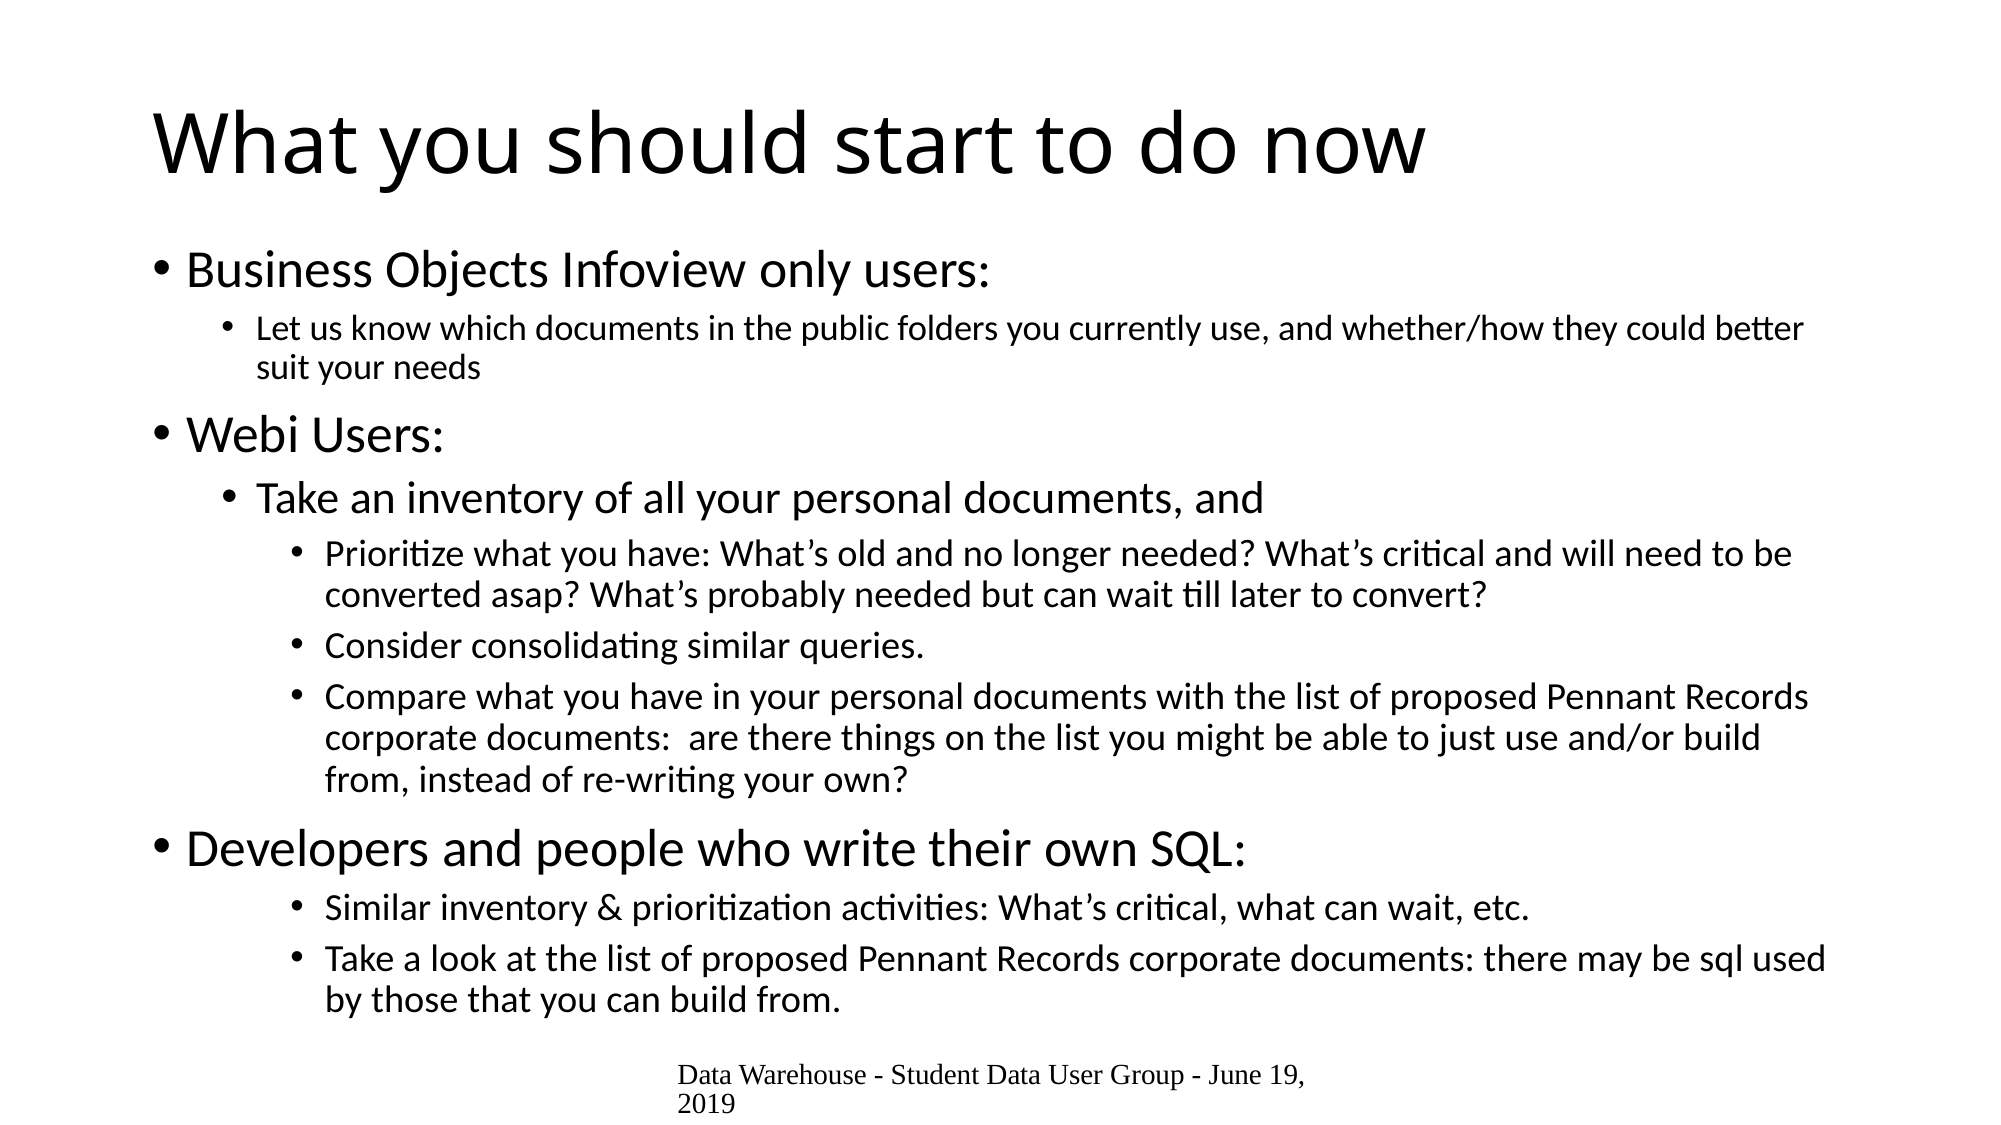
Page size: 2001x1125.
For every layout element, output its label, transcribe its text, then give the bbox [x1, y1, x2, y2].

footer Data Warehouse - Student Data User Group - June 19, 2019 [662, 1042, 1338, 1103]
title What you should start to do now [137, 59, 1863, 234]
list Business Objects Infoview only users: Let us know which documents in the public folders you currently use, and whether/how they could better suit your needs Webi Users: Take an inventory of all your personal documents, and Prioritize what you have: What’s old and no longer needed? What’s critical and will need to be converted asap? What’s probably needed but can wait till later to convert? Consider consolidating similar queries. Compare what you have in your personal documents with the list of proposed Pennant Records corporate documents: are there things on the list you might be able to just use and/or build from, instead of re-writing your own? Developers and people who write their own SQL: Similar inventory & prioritization activities: What’s critical, what can wait, etc. Take a look at the list of proposed Pennant Records corporate documents: there may be sql used by those that you can build from. [137, 234, 1863, 1032]
